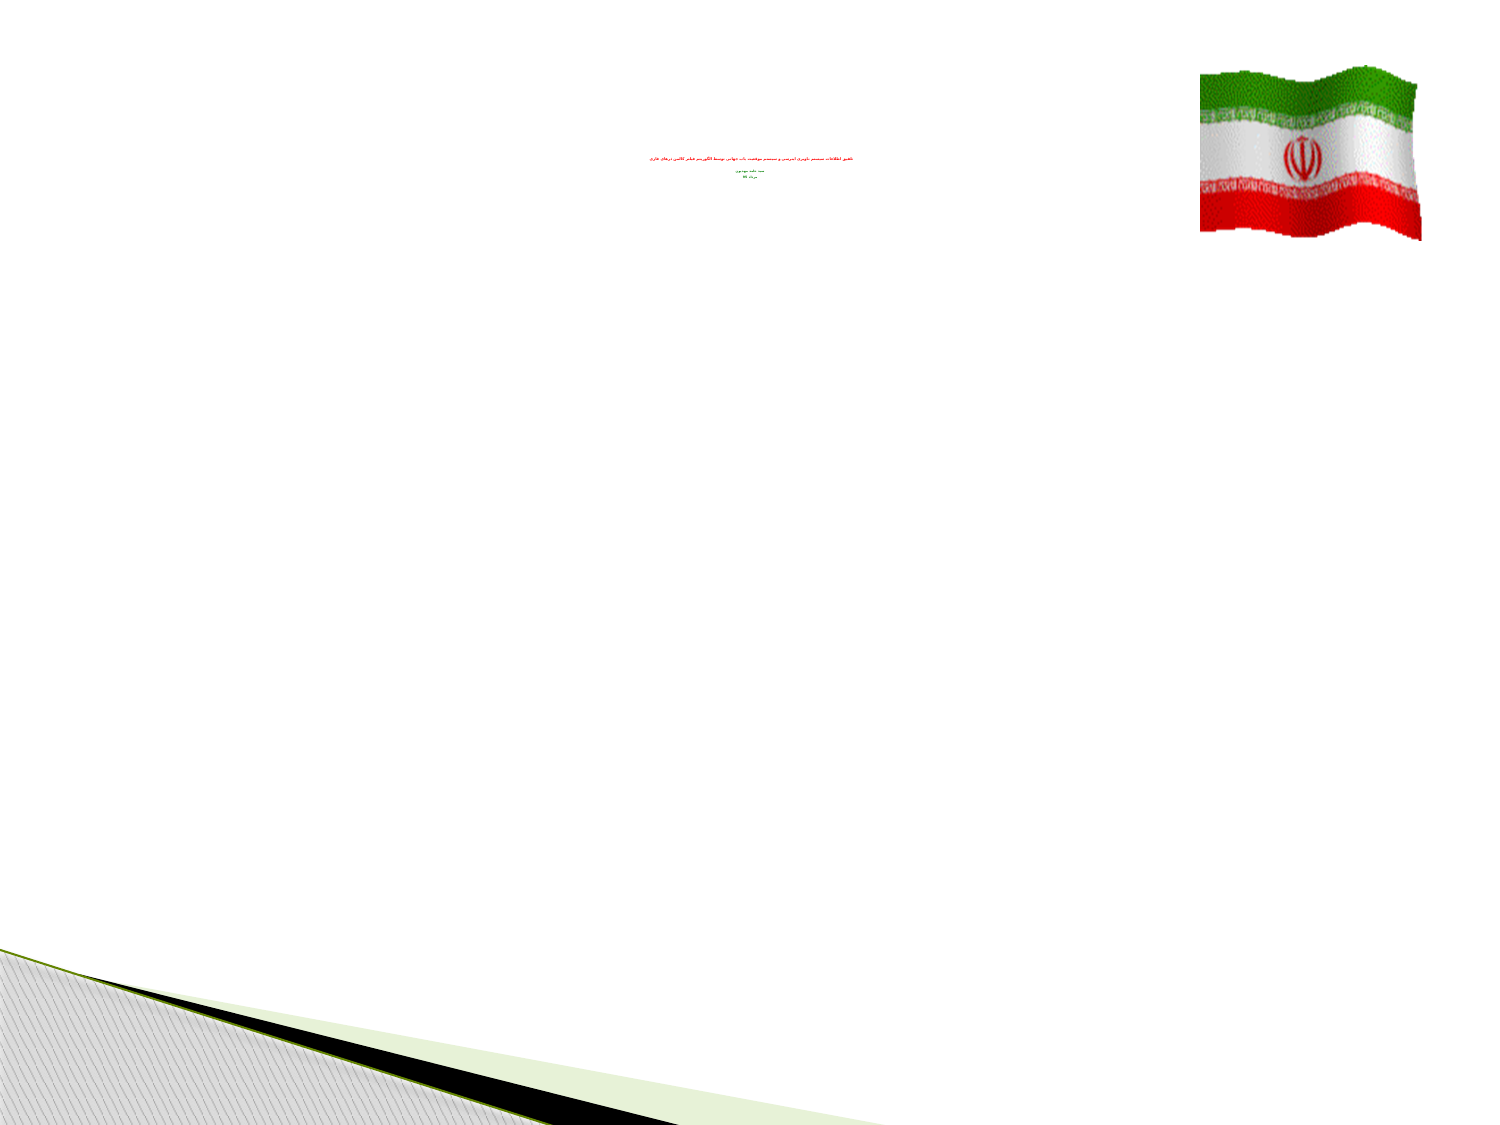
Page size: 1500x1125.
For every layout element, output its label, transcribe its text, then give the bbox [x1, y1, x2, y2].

title تلفیق اطلاعات سیستم ناوبری اینرسی و سیستم موقعیت یاب جهانی توسط الگوریتم فیلتر کالمن ذره­ای فازی سید حامد مهدیون مرداد 95 [75, 45, 1425, 233]
picture [1199, 65, 1424, 242]
